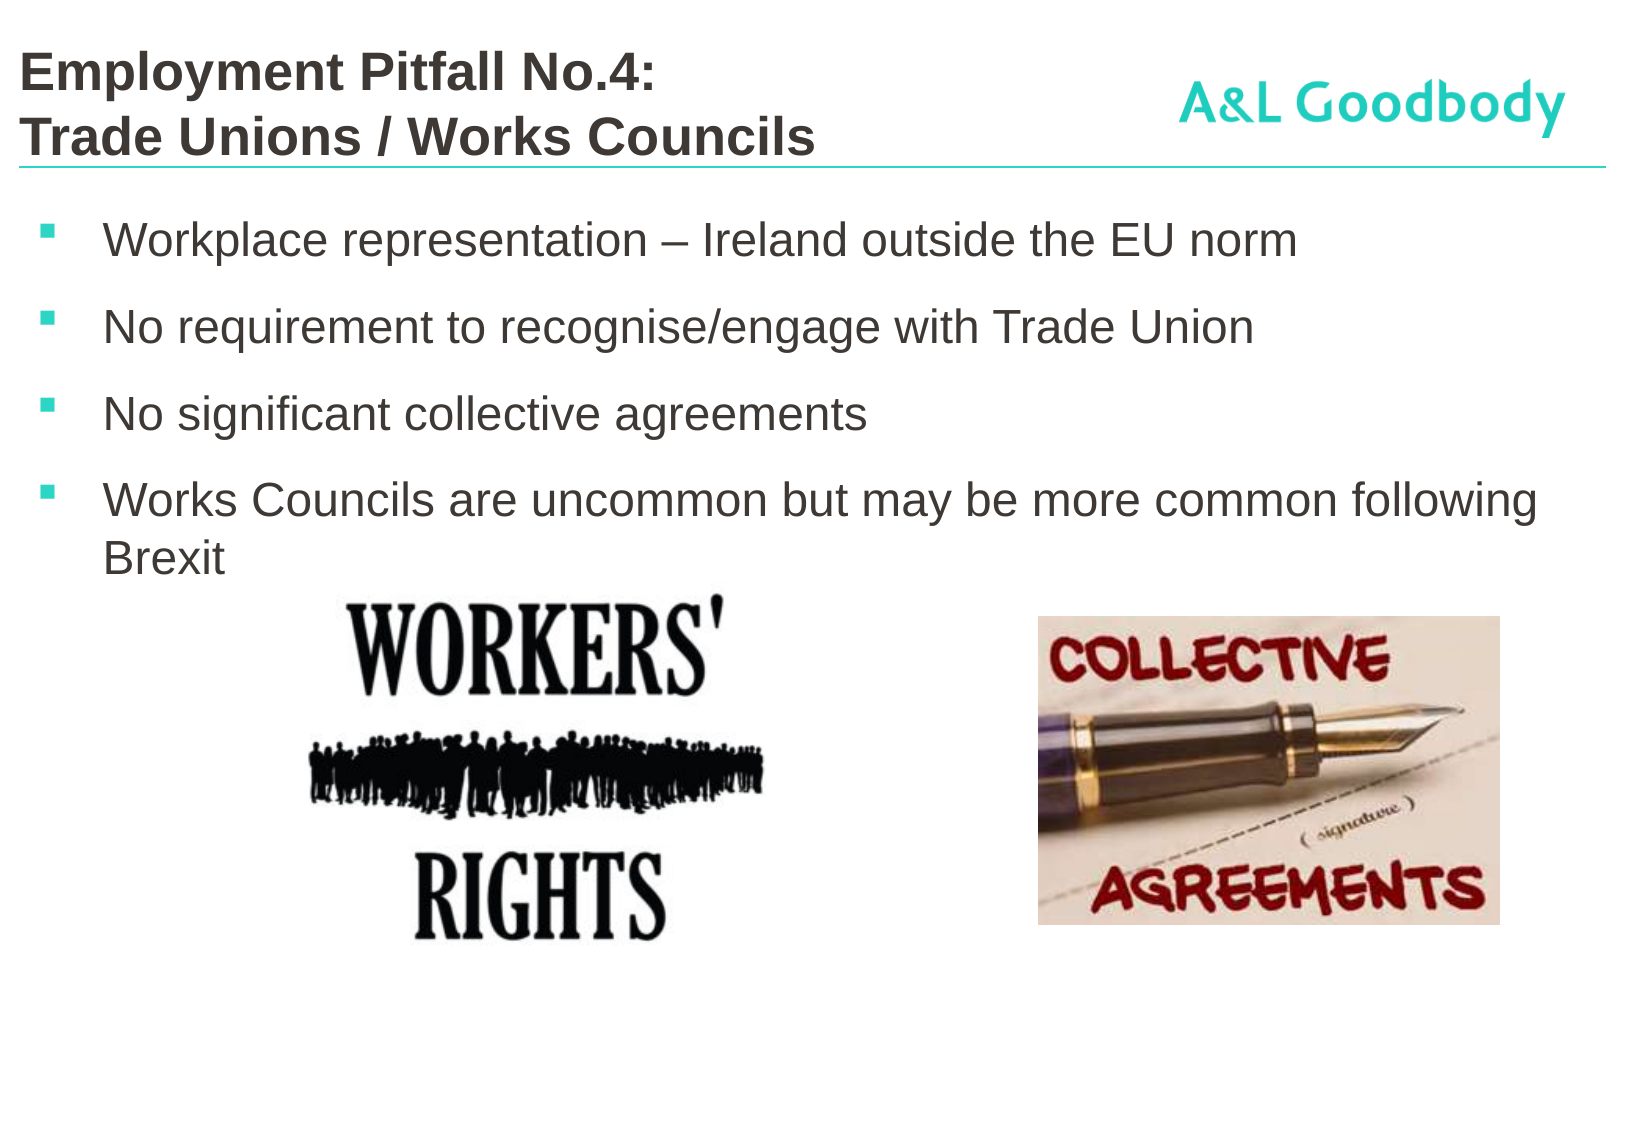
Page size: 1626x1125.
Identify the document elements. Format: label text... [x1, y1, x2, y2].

picture [304, 546, 766, 995]
picture [1178, 78, 1566, 138]
list Workplace representation – Ireland outside the EU norm No requirement to recognise/engage with Trade Union No significant collective agreements Works Councils are uncommon but may be more common following Brexit [19, 200, 1606, 1004]
picture [1038, 616, 1500, 925]
title Employment Pitfall No.4: Trade Unions / Works Councils [19, 59, 1107, 143]
